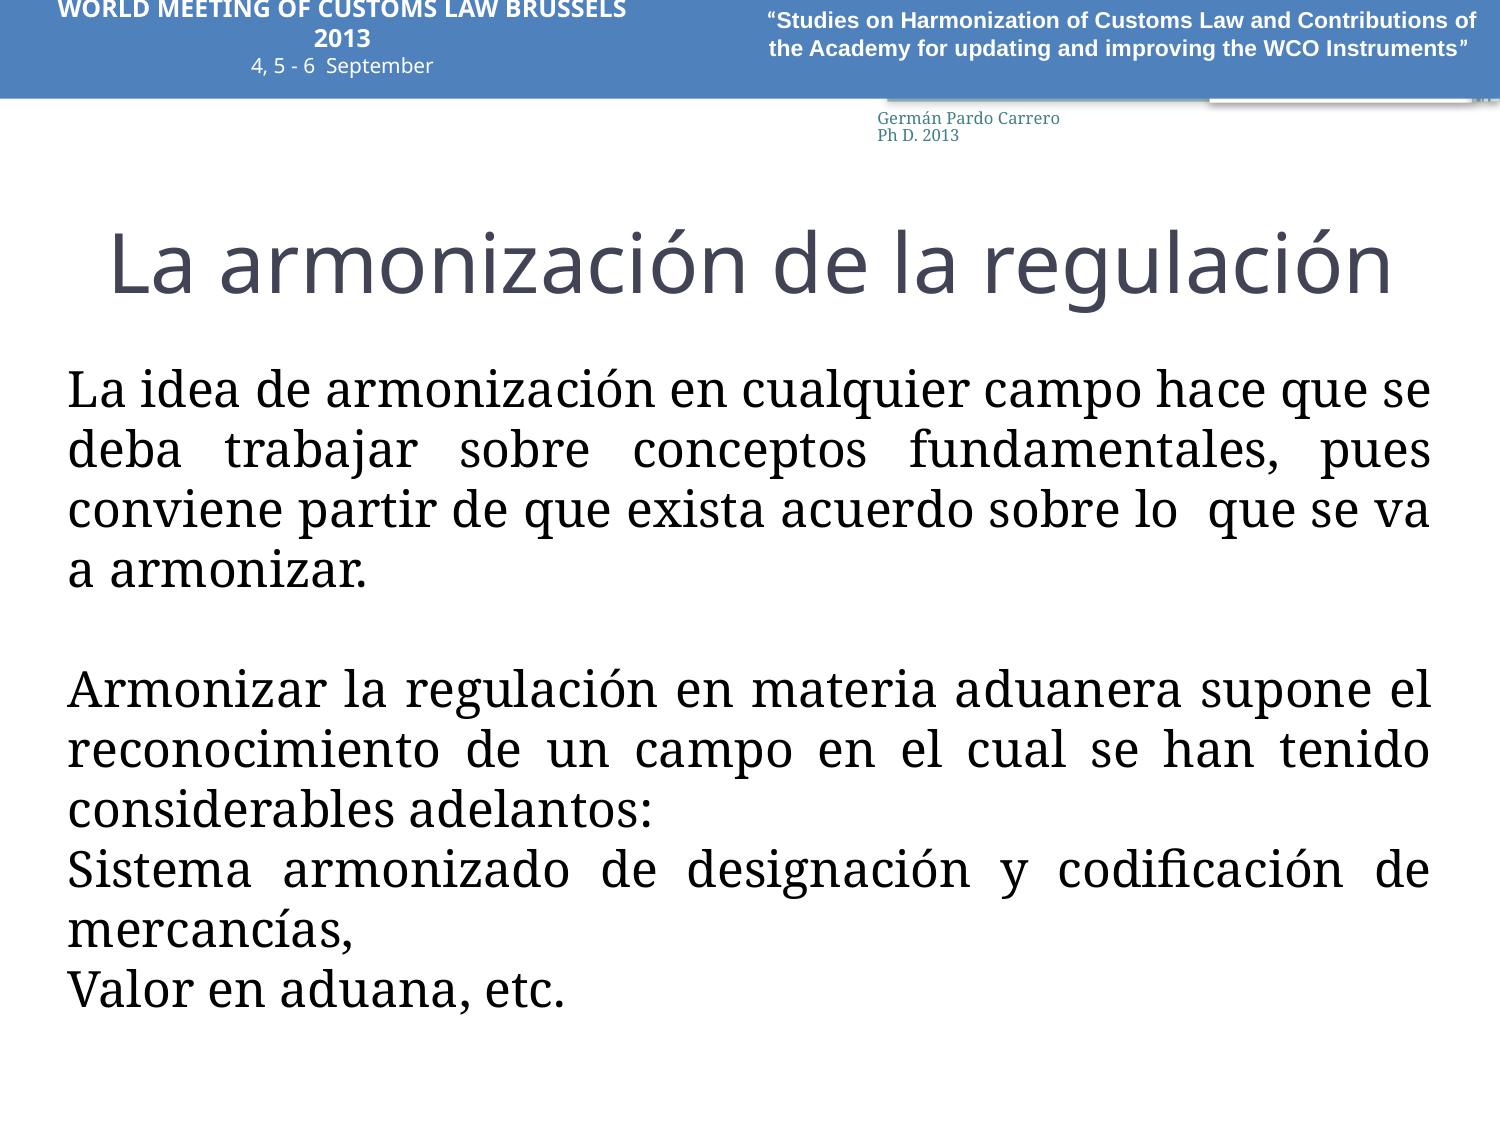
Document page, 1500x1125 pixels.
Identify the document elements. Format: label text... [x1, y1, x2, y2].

text_box “Studies on Harmonization of Customs Law and Contributions of the Academy for updating and improving the WCO Instruments” [744, 0, 1500, 68]
text_box WORLD MEETING OF CUSTOMS LAW BRUSSELS 2013 4, 5 - 6 September [29, 0, 656, 85]
footer Germán Pardo Carrero Ph D. 2013 [862, 100, 1080, 176]
title La armonización de la regulación [76, 172, 1427, 349]
text_box La idea de armonización en cualquier campo hace que se deba trabajar sobre conceptos fundamentales, pues conviene partir de que exista acuerdo sobre lo que se va a armonizar. Armonizar la regulación en materia aduanera supone el reconocimiento de un campo en el cual se han tenido considerables adelantos: Sistema armonizado de designación y codificación de mercancías, Valor en aduana, etc. [53, 349, 1447, 1070]
text_box [0, 0, 1500, 100]
